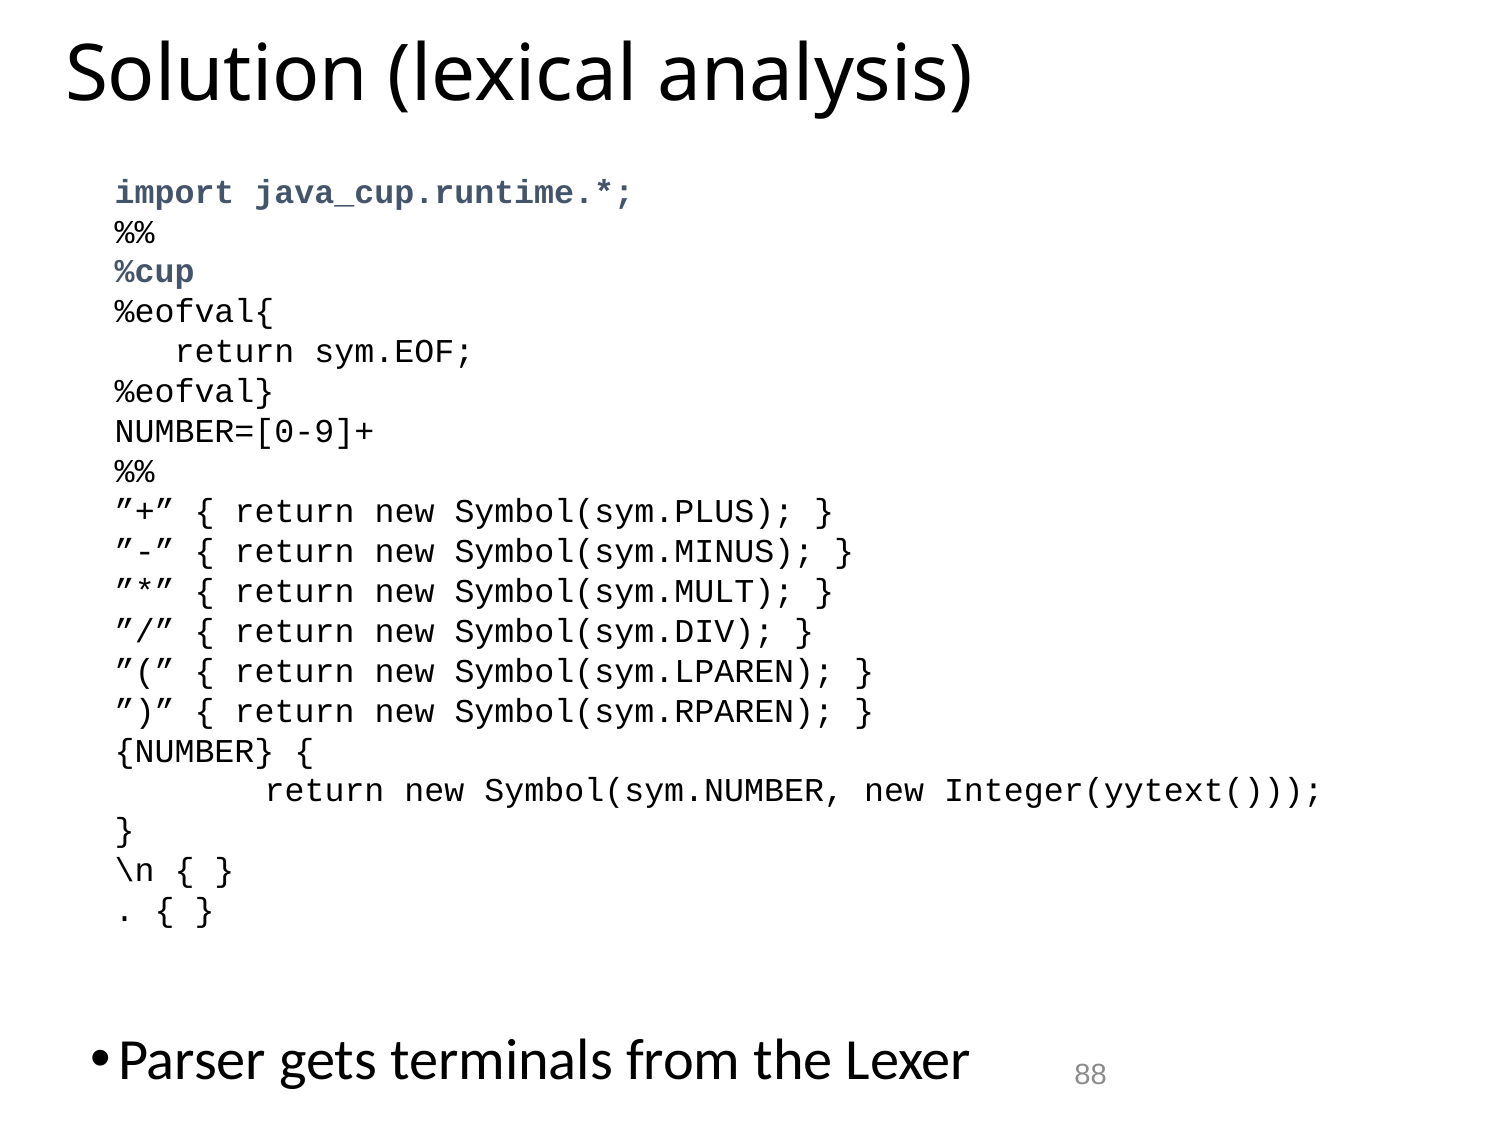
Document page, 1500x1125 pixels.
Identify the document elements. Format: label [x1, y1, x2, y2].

text_box [99, 162, 1450, 936]
slide_number [1059, 1042, 1397, 1103]
title [50, 24, 1325, 125]
list [75, 1021, 1417, 1125]
